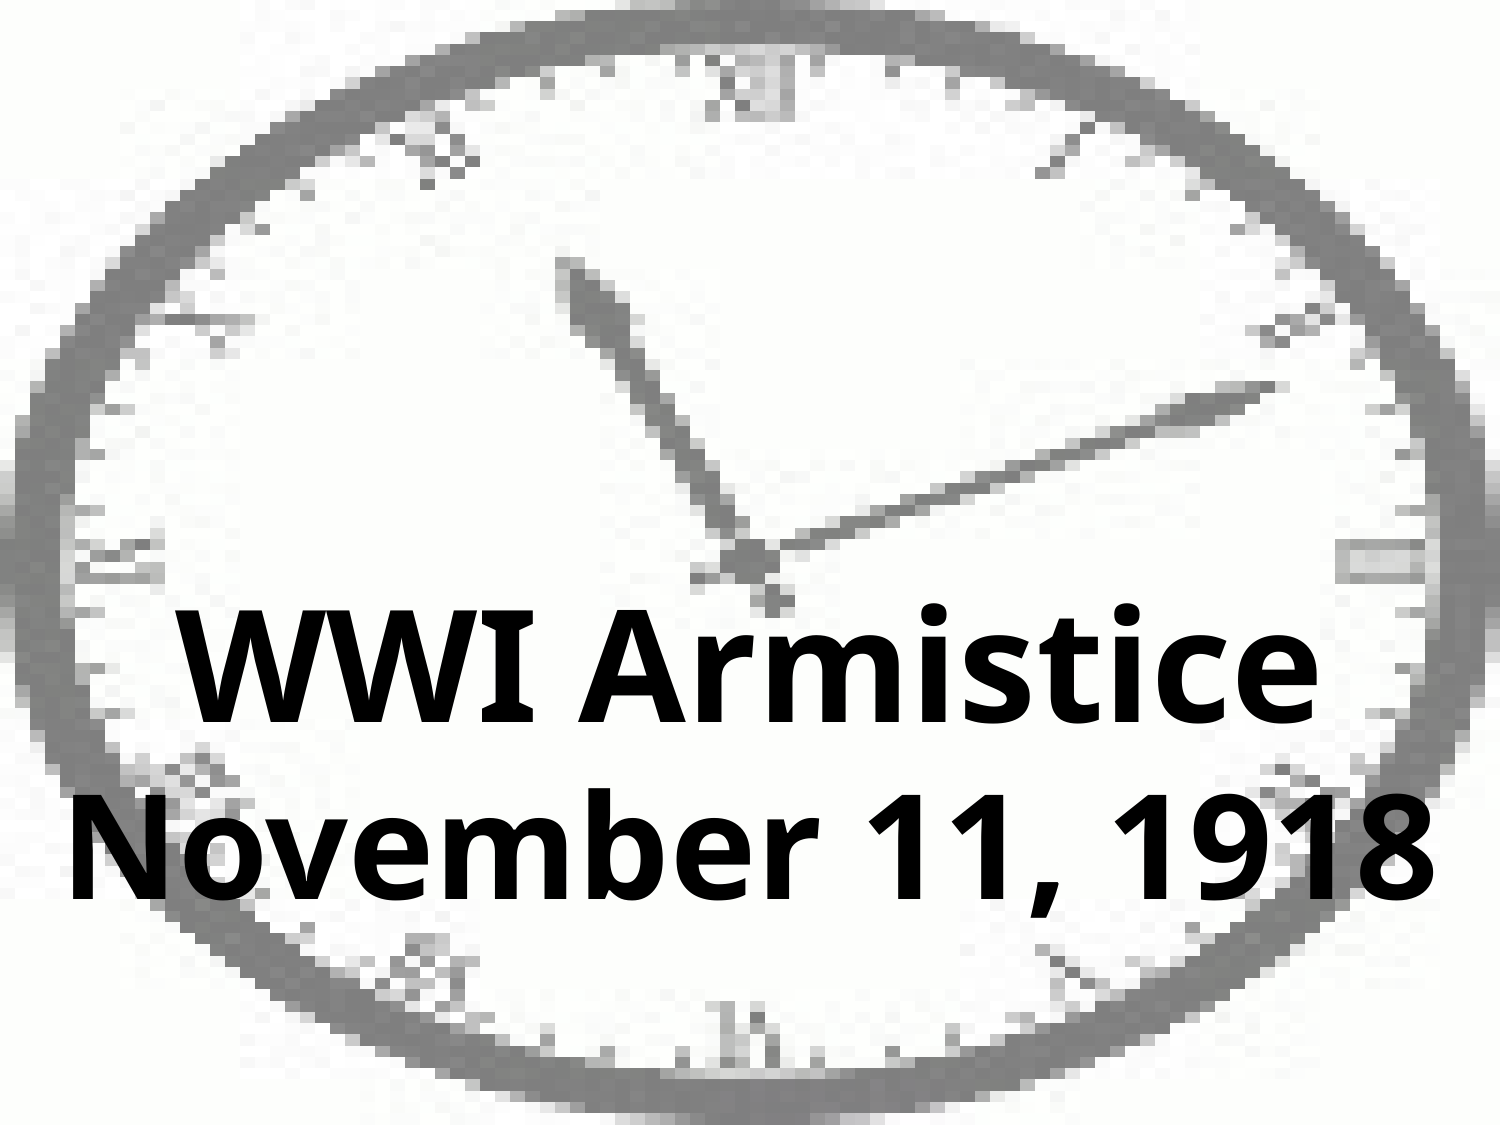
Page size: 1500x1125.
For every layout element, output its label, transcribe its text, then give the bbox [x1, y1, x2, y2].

title WWI Armistice November 11, 1918 [12, 45, 1488, 1075]
